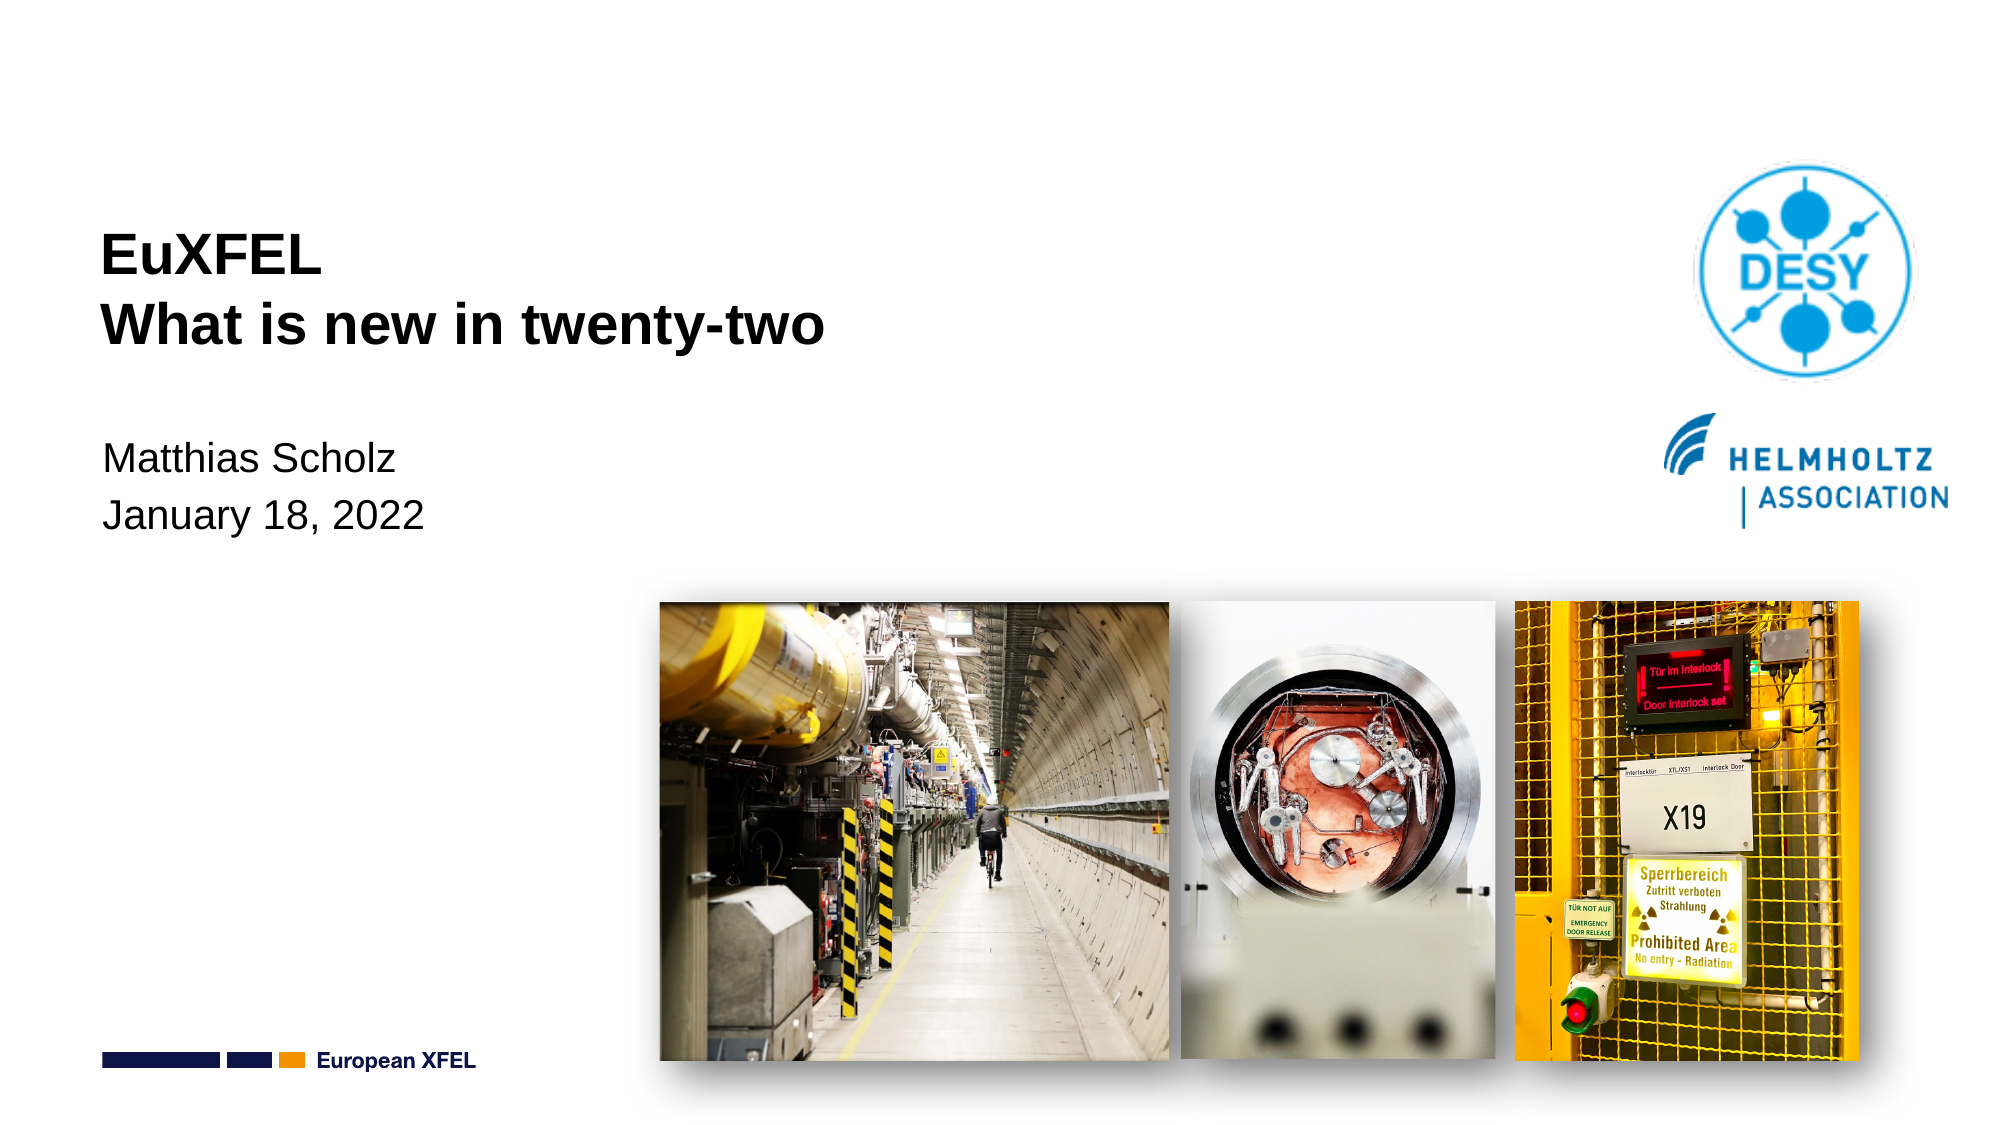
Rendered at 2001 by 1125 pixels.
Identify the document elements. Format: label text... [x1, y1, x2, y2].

picture [1664, 413, 1948, 529]
subtitle Matthias Scholz January 18, 2022 [102, 423, 826, 547]
picture [1515, 601, 1859, 1061]
title EuXFEL What is new in twenty-two [100, 183, 1420, 357]
picture [1181, 601, 1496, 1059]
picture [659, 601, 1170, 1061]
picture [1688, 154, 1923, 389]
